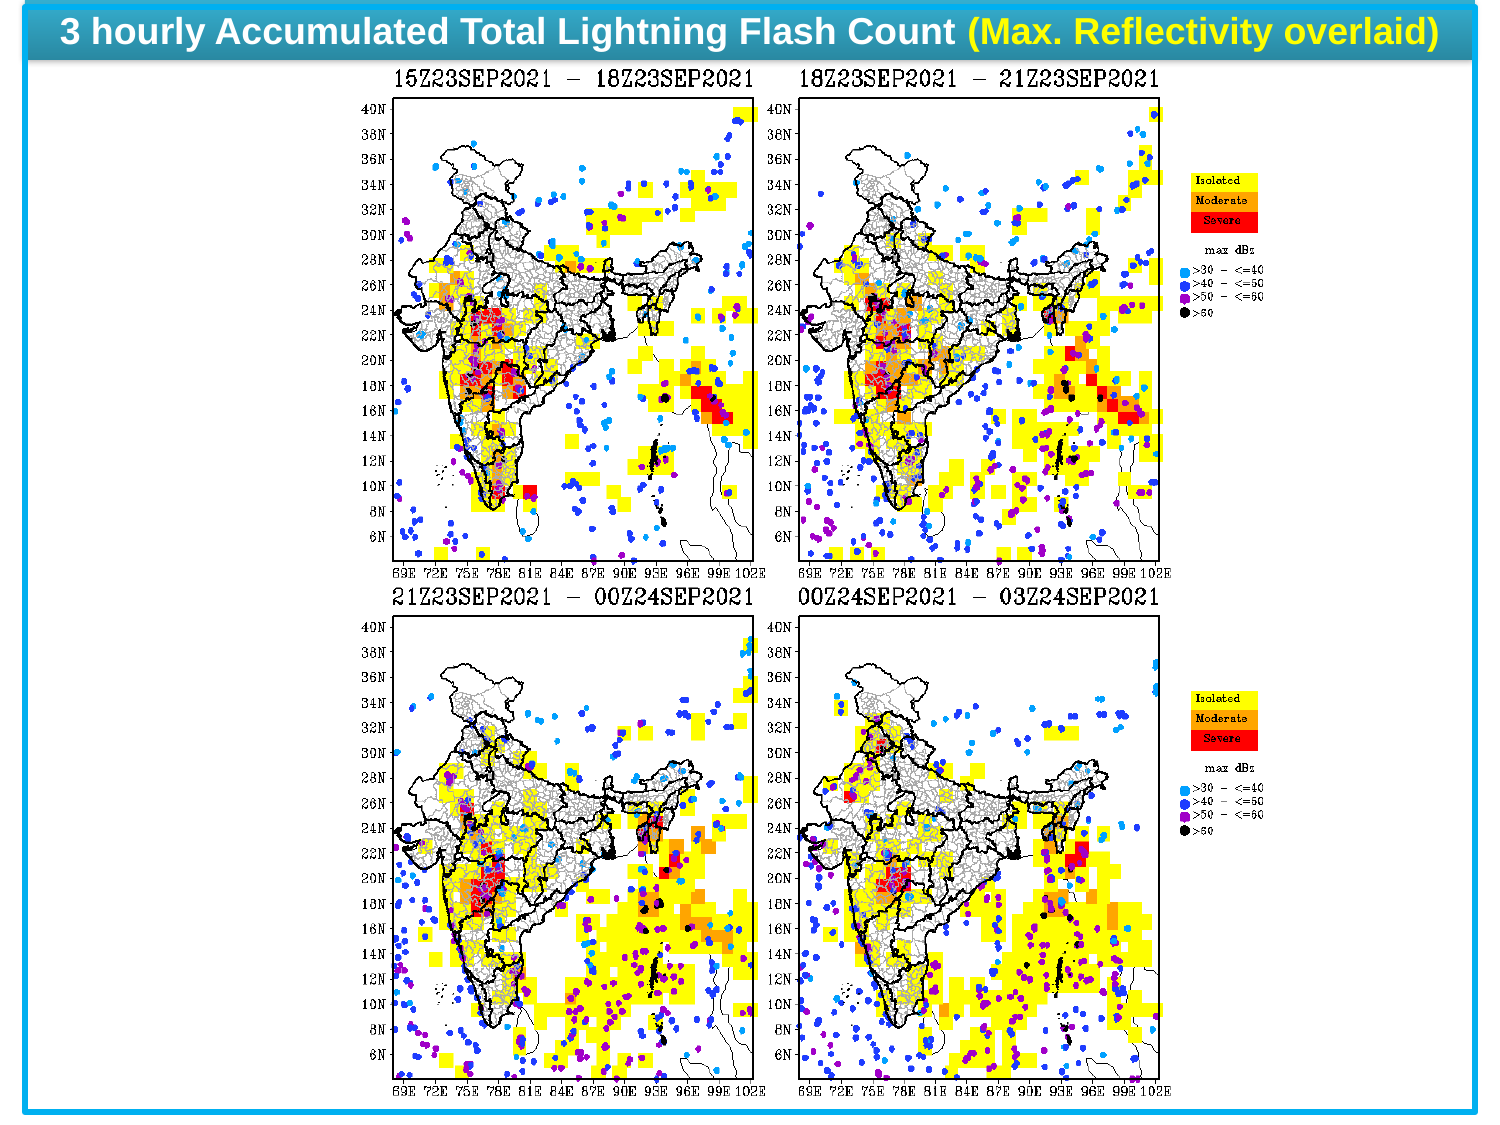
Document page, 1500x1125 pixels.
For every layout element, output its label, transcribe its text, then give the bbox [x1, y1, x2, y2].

text_box [23, 5, 1477, 1114]
text_box 3 hourly Accumulated Total Lightning Flash Count (Max. Reflectivity overlaid) [24, 0, 1475, 5]
picture [361, 68, 1263, 1096]
